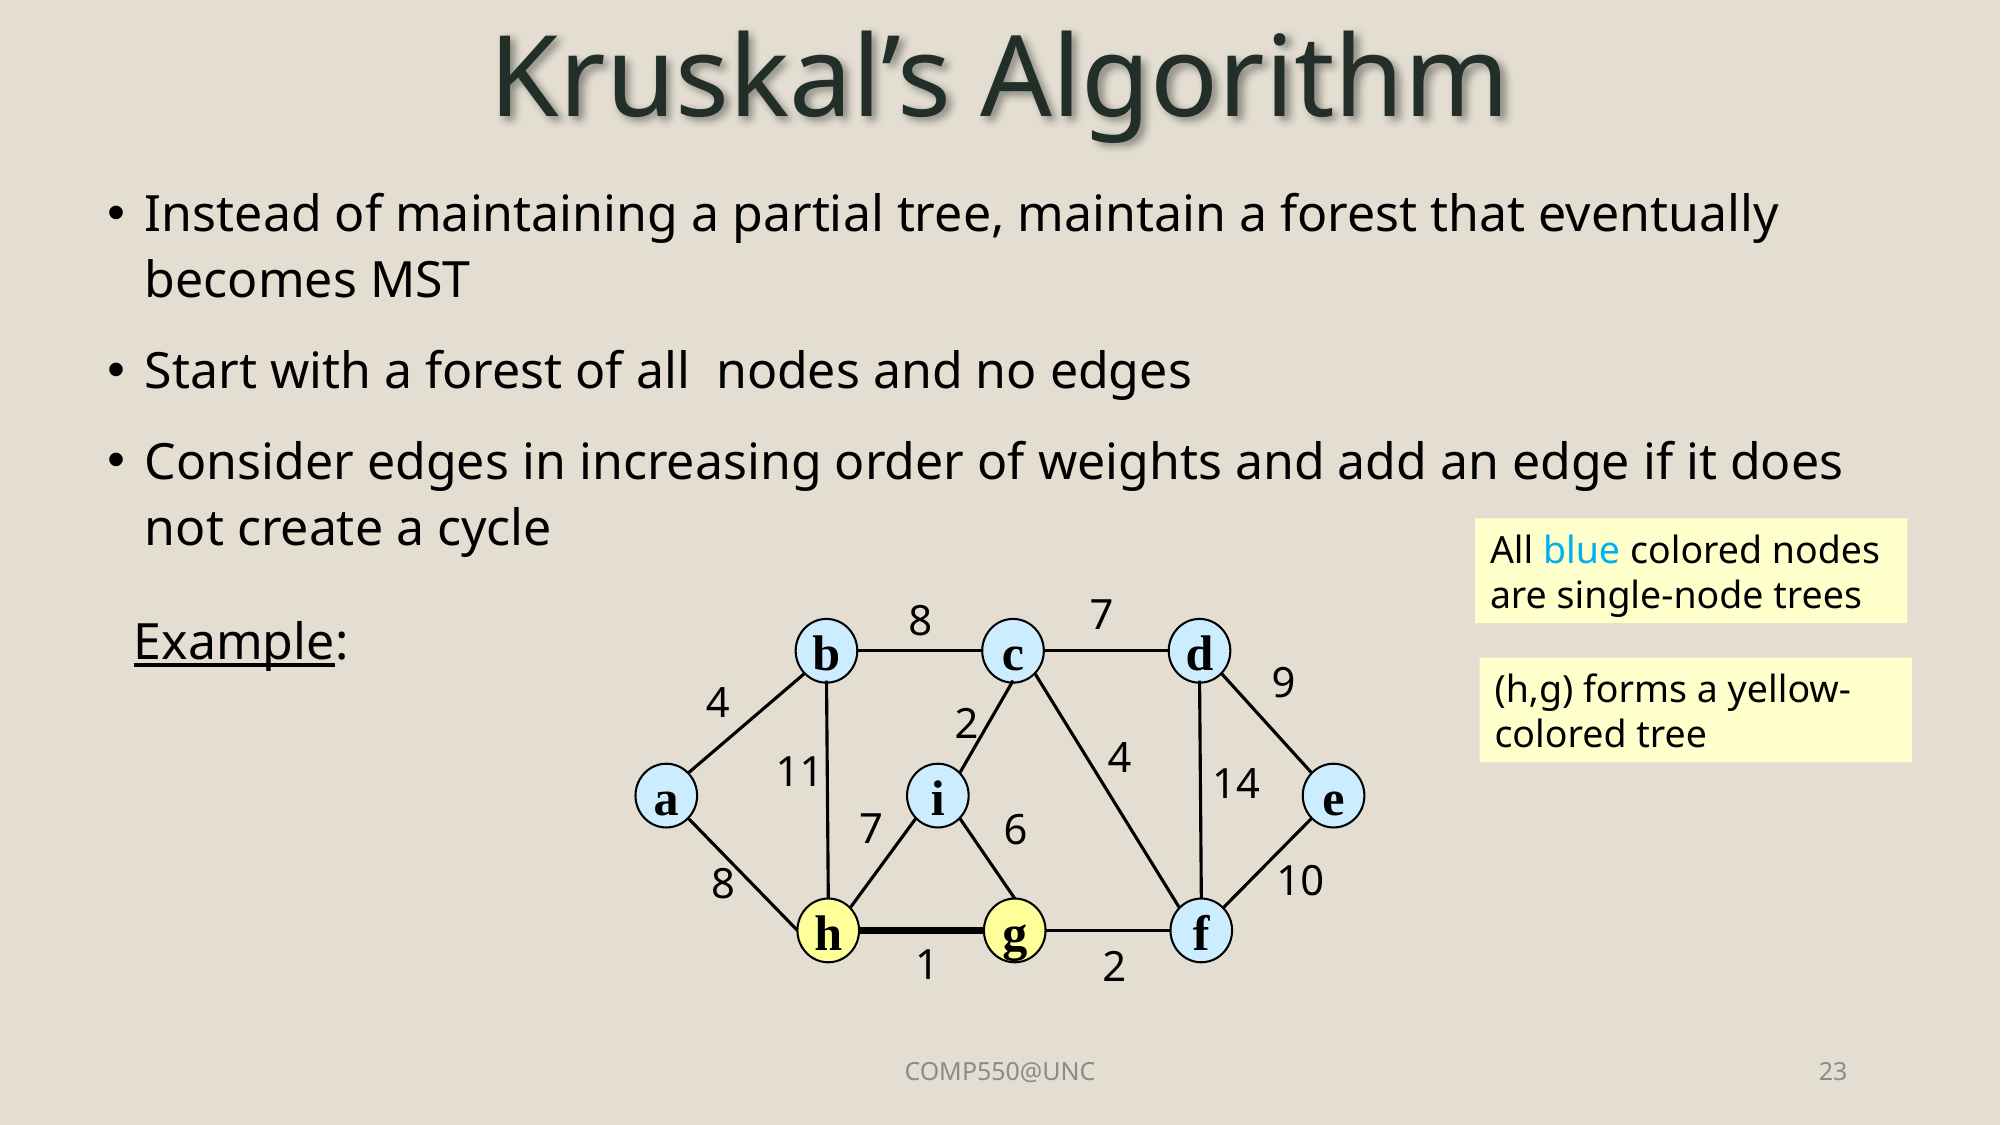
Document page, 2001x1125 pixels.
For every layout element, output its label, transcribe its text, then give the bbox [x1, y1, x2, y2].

text_box (h,g) forms a yellow-colored tree [1479, 657, 1912, 763]
footer COMP550@UNC [662, 1042, 1338, 1103]
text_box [635, 580, 1365, 998]
title Kruskal’s Algorithm [137, 3, 1863, 157]
text_box All blue colored nodes are single-node trees [1475, 518, 1908, 624]
text_box Example: [119, 602, 364, 678]
slide_number 23 [1412, 1042, 1863, 1103]
